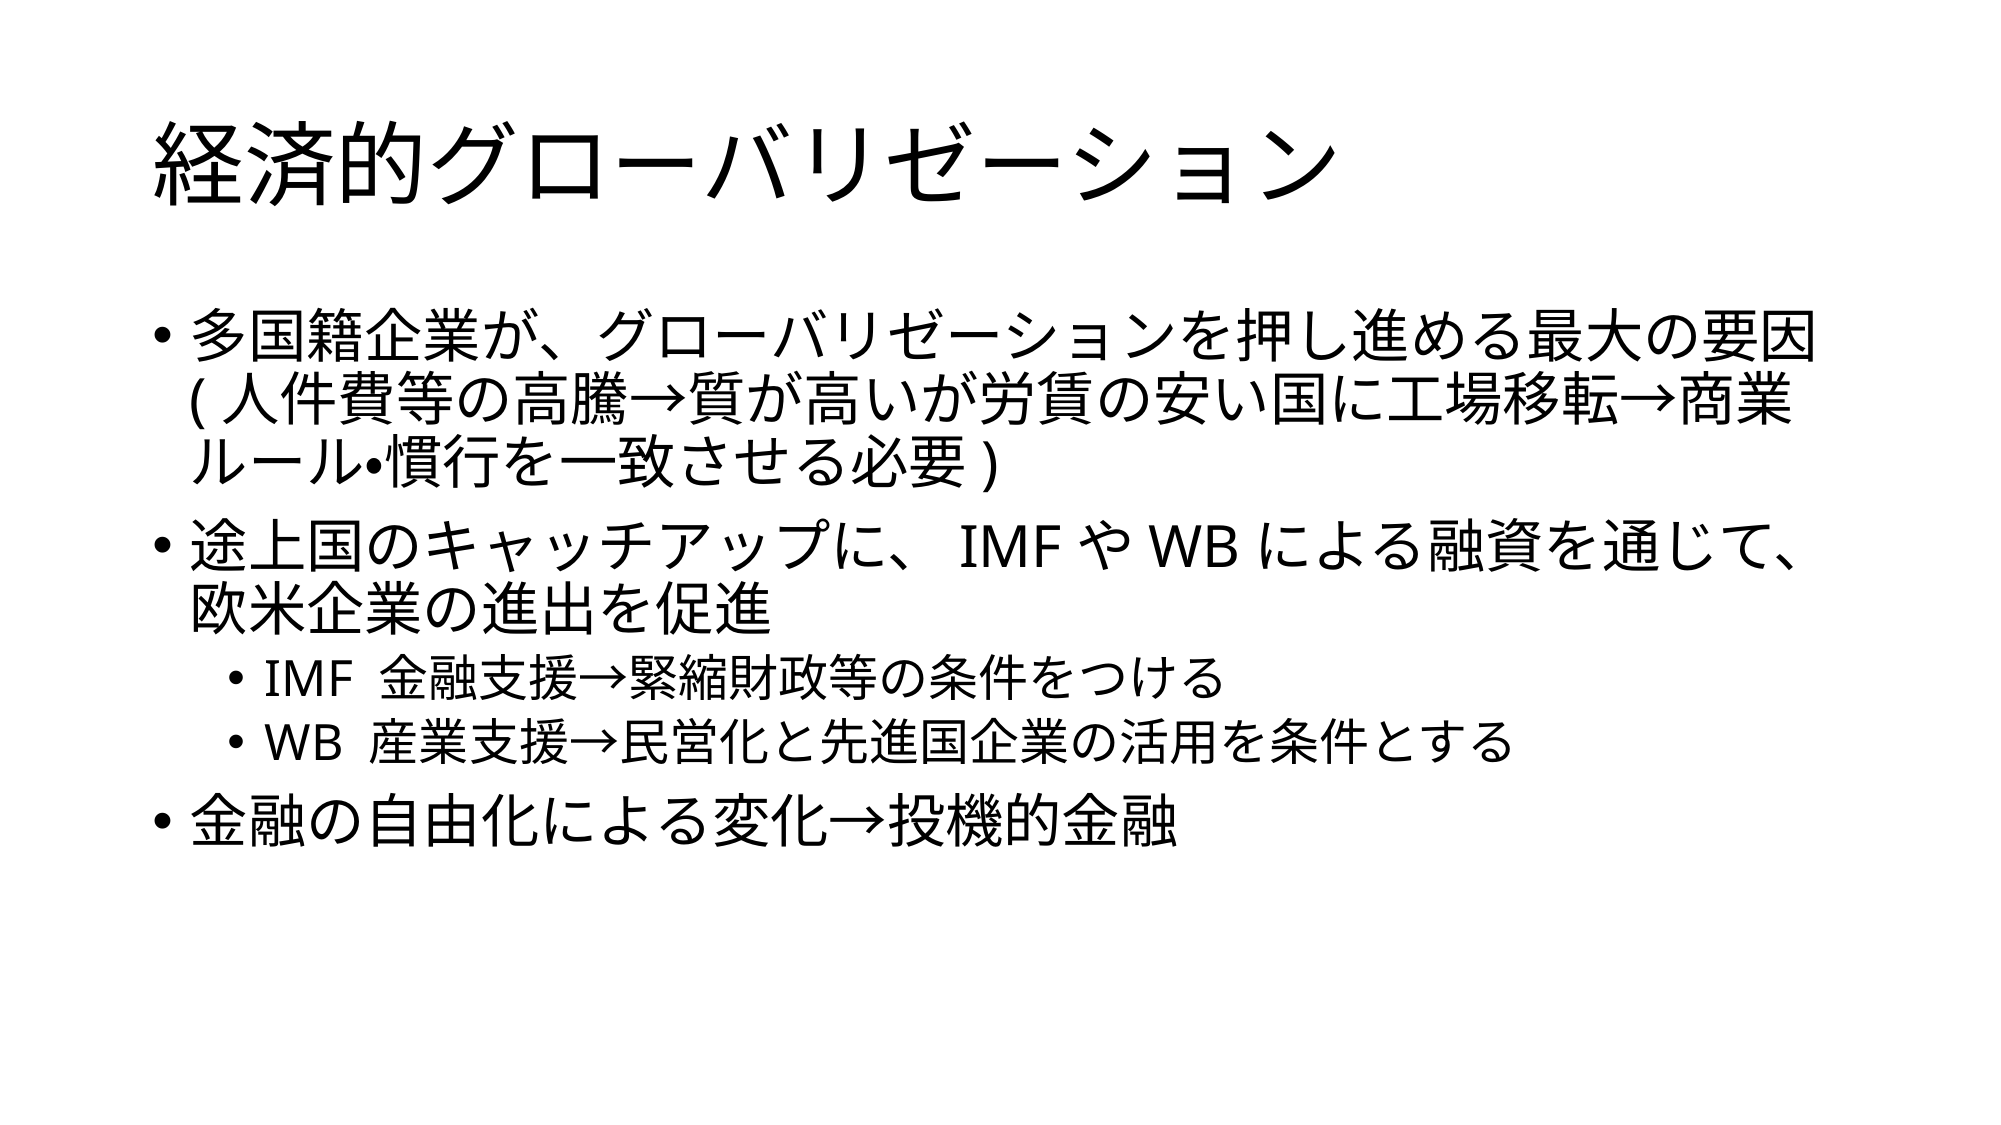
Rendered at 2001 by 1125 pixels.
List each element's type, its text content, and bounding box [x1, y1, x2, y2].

list 多国籍企業が、グローバリゼーションを押し進める最大の要因(人件費等の高騰→質が高いが労賃の安い国に工場移転→商業ルール・慣行を一致させる必要) 途上国のキャッチアップに、IMFやWBによる融資を通じて、欧米企業の進出を促進 IMF 金融支援→緊縮財政等の条件をつける WB 産業支援→民営化と先進国企業の活用を条件とする 金融の自由化による変化→投機的金融 [137, 299, 1863, 1014]
title 経済的グローバリゼーション [137, 59, 1863, 278]
